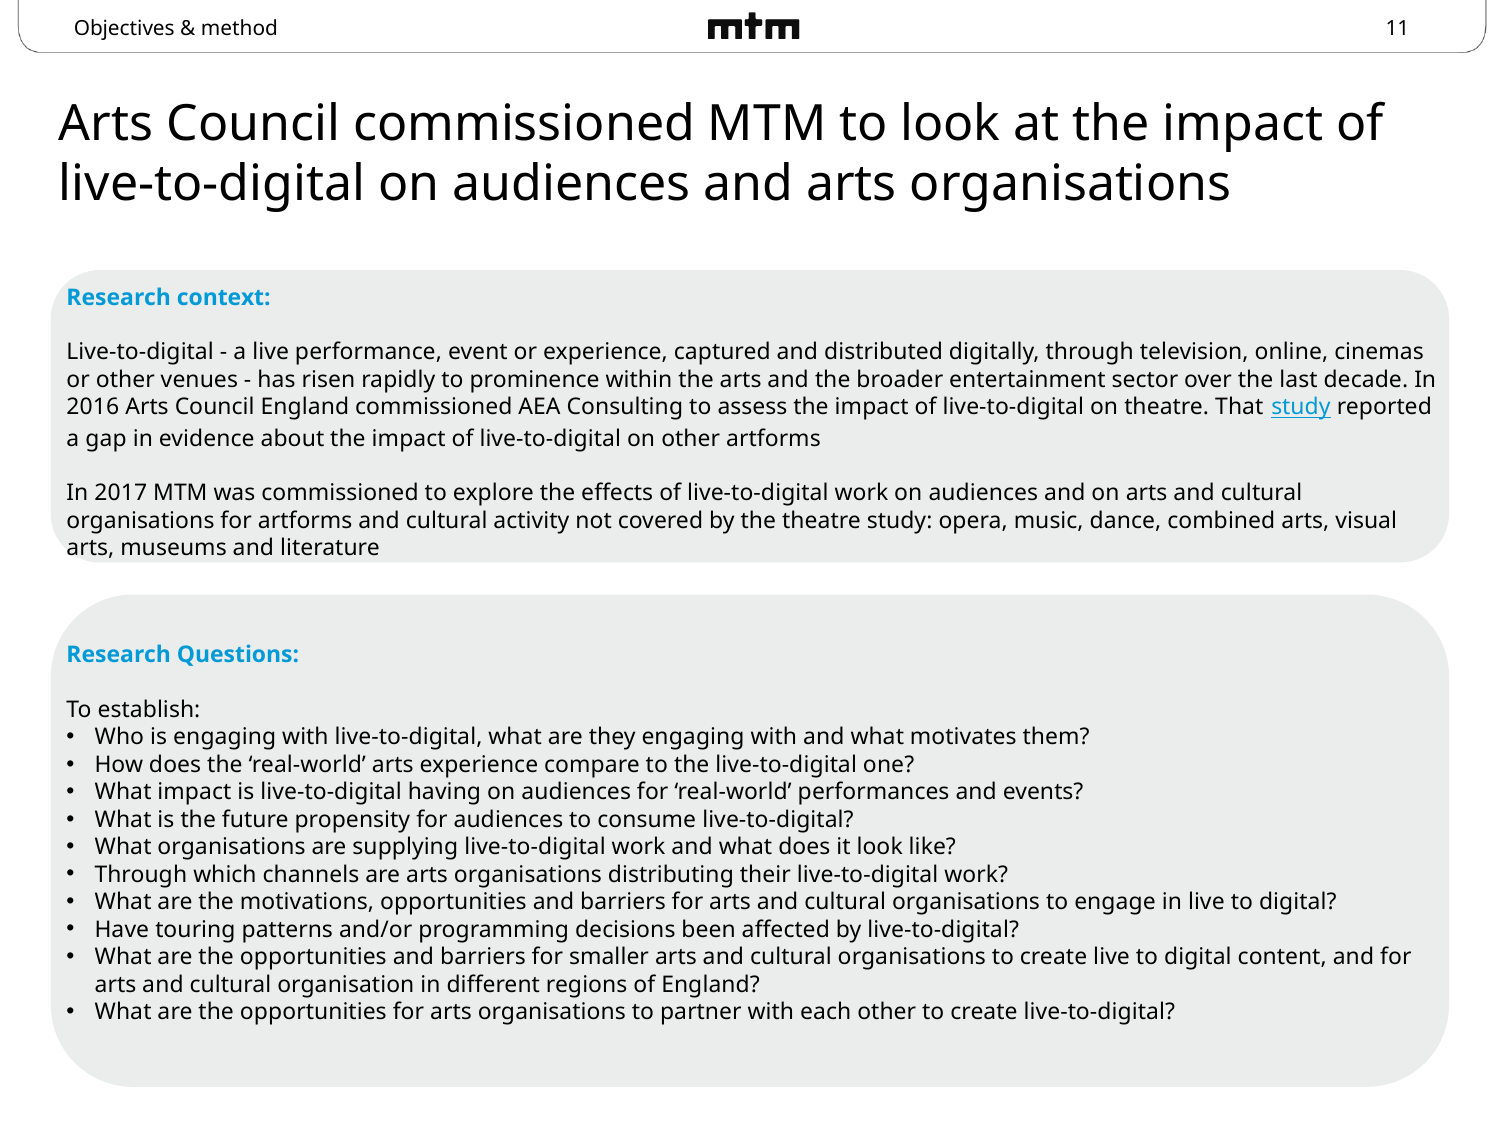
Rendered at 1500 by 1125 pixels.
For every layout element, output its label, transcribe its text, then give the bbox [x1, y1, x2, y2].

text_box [50, 269, 1450, 563]
title Arts Council commissioned MTM to look at the impact of live-to-digital on audiences and arts organisations [59, 84, 1442, 238]
list Objectives & method [59, 0, 496, 48]
picture [1, 0, 1500, 55]
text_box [50, 594, 1450, 1088]
